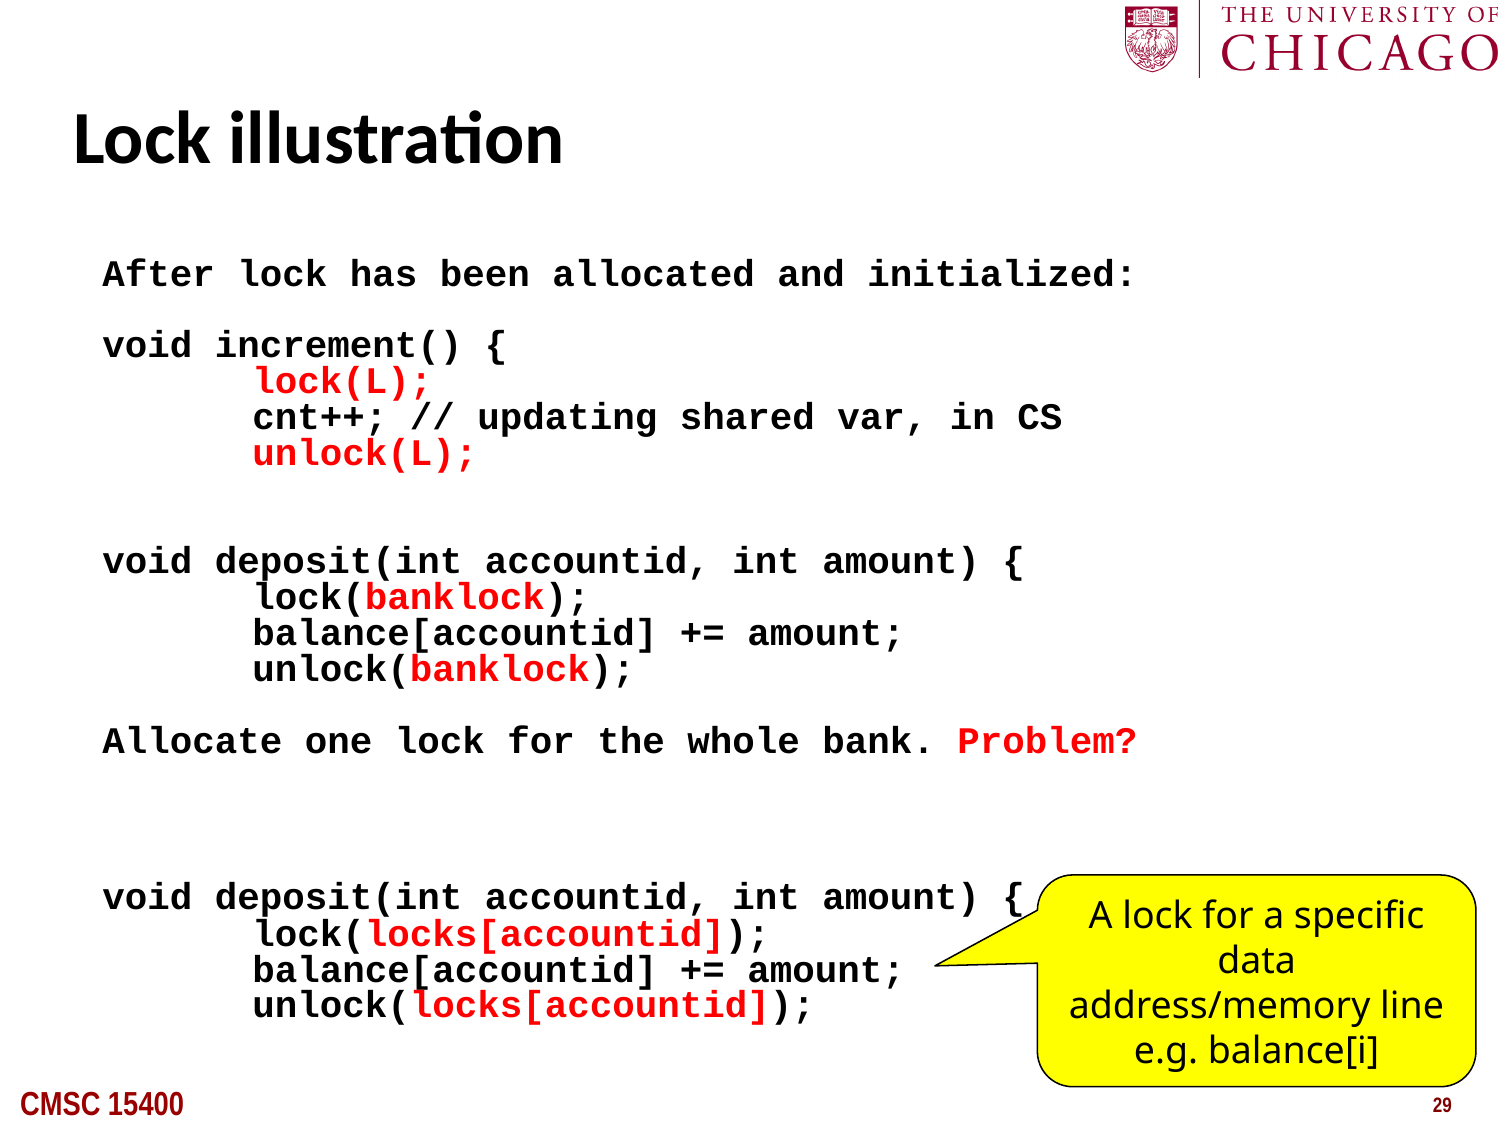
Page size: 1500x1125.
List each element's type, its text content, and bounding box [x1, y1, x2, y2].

picture [1125, 0, 1498, 78]
text_box void deposit(int accountid, int amount) { lock(locks[accountid]); balance[accountid] += amount; unlock(locks[accountid]); [87, 792, 1432, 1033]
text_box After lock has been allocated and initialized: void increment() { lock(L); cnt++; // updating shared var, in CS unlock(L); void deposit(int accountid, int amount) { lock(banklock); balance[accountid] += amount; unlock(banklock); Allocate one lock for the whole bank. Problem? [87, 249, 1432, 792]
text_box A lock for a specific data address/memory line e.g. balance[i] [934, 874, 1476, 1087]
title Lock illustration [58, 71, 1305, 197]
